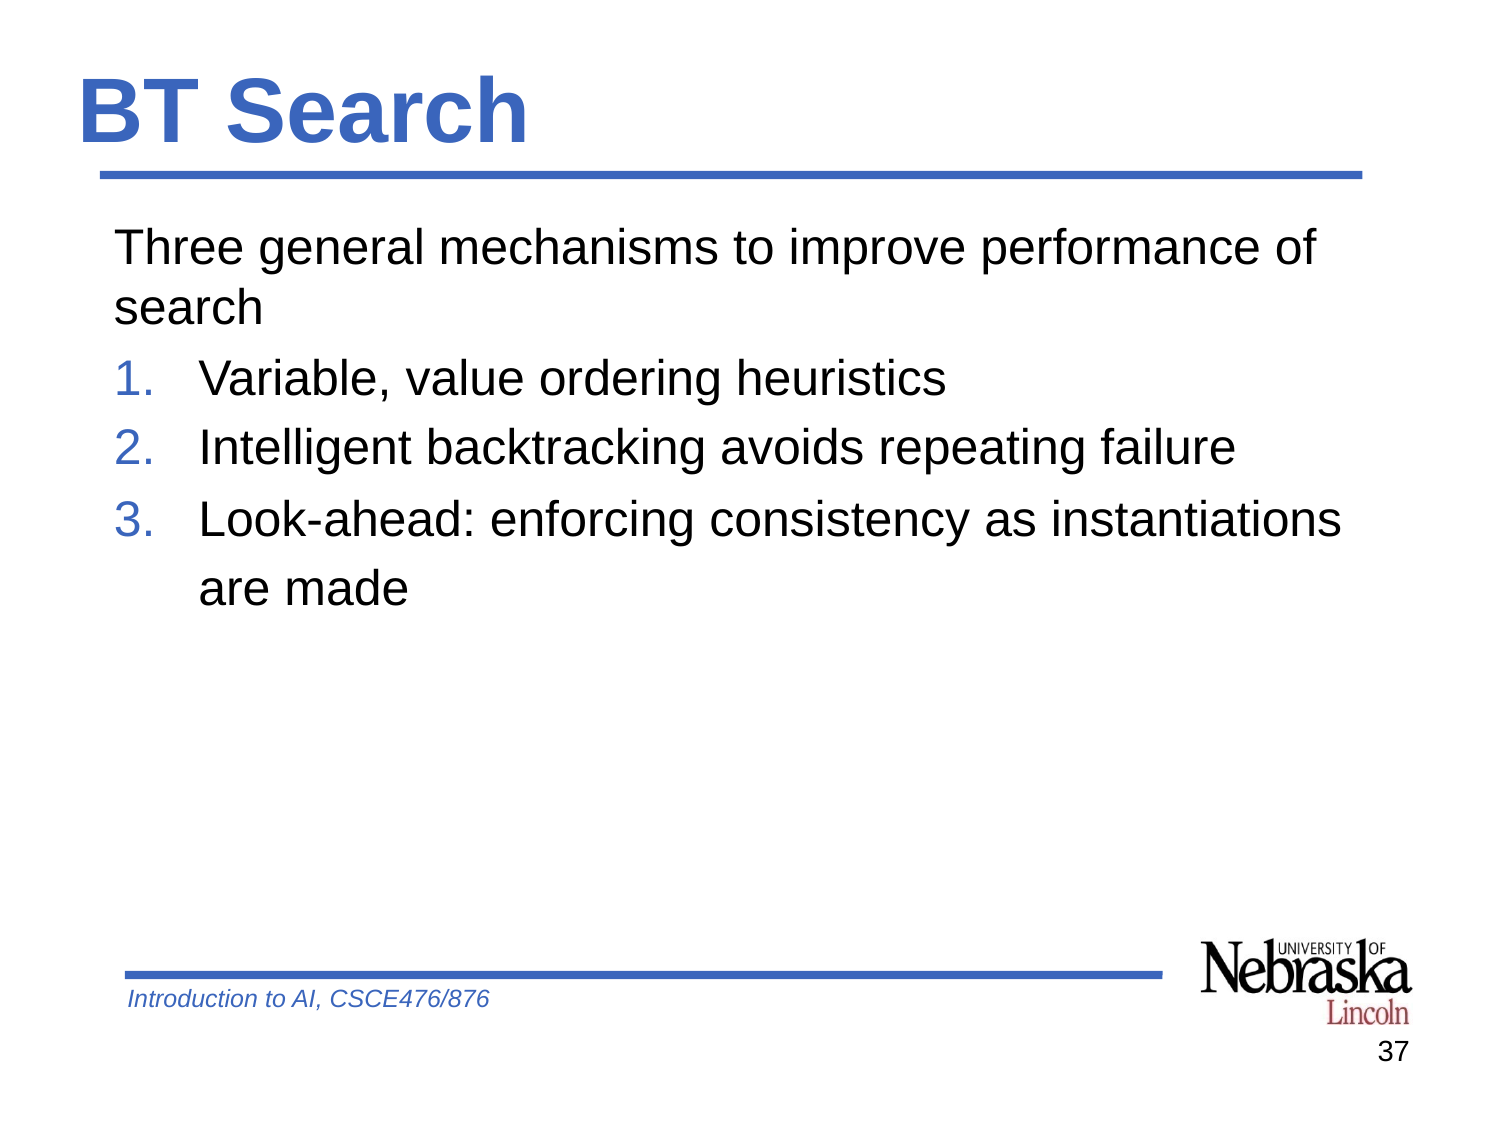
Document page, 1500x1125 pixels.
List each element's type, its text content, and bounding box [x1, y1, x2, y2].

text_box Three general mechanisms to improve performance of search Variable, value ordering heuristics Intelligent backtracking avoids repeating failure Look-ahead: enforcing consistency as instantiations are made [99, 207, 1374, 942]
slide_number 37 [1074, 1024, 1426, 1103]
picture [1200, 937, 1413, 1024]
title BT Search [62, 50, 1413, 163]
